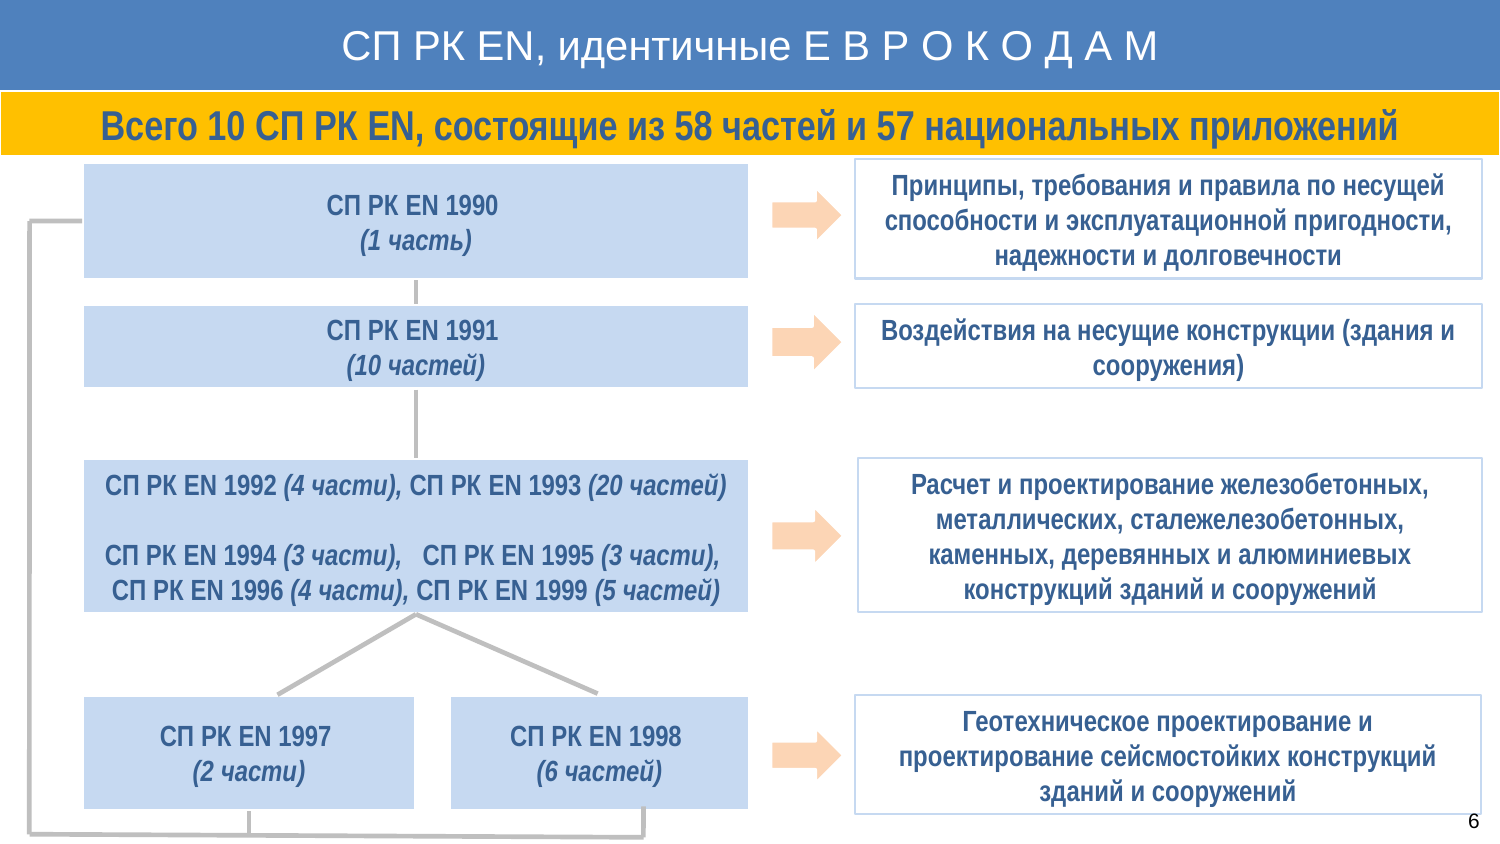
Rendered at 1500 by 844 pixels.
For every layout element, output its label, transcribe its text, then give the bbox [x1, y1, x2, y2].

text_box СП РК EN 1991 (10 частей) [80, 302, 752, 392]
text_box [768, 307, 847, 377]
text_box СП РК EN 1992 (4 части), СП РК EN 1993 (20 частей) СП РК EN 1994 (3 части), СП РК EN 1995 (3 части), СП РК EN 1996 (4 части), СП РК EN 1999 (5 частей) [80, 456, 752, 616]
text_box [768, 183, 847, 247]
text_box [768, 502, 847, 570]
text_box Геотехническое проектирование и проектирование сейсмостойких конструкций зданий и сооружений [854, 694, 1482, 815]
text_box Всего 10 СП РК EN, состоящие из 58 частей и 57 национальных приложений [0, 91, 1500, 156]
text_box Воздействия на несущие конструкции (здания и сооружения) [854, 303, 1483, 389]
text_box СП РК EN 1998 (6 частей) [447, 693, 752, 813]
text_box СП РК EN 1997 (2 части) [80, 693, 418, 813]
text_box [768, 724, 847, 787]
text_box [254, 834, 644, 838]
text_box СП РК EN 1990 (1 часть) [80, 160, 752, 282]
title СП РК EN, идентичные Е В Р О К О Д А М [0, 0, 1500, 91]
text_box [29, 834, 244, 838]
text_box Принципы, требования и правила по несущей способности и эксплуатационной пригодности, надежности и долговечности [854, 158, 1483, 279]
text_box 6 [1401, 788, 1492, 844]
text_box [415, 614, 598, 694]
text_box Расчет и проектирование железобетонных, металлических, сталежелезобетонных, каменных, деревянных и алюминиевых конструкций зданий и сооружений [858, 457, 1483, 613]
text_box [277, 614, 413, 695]
